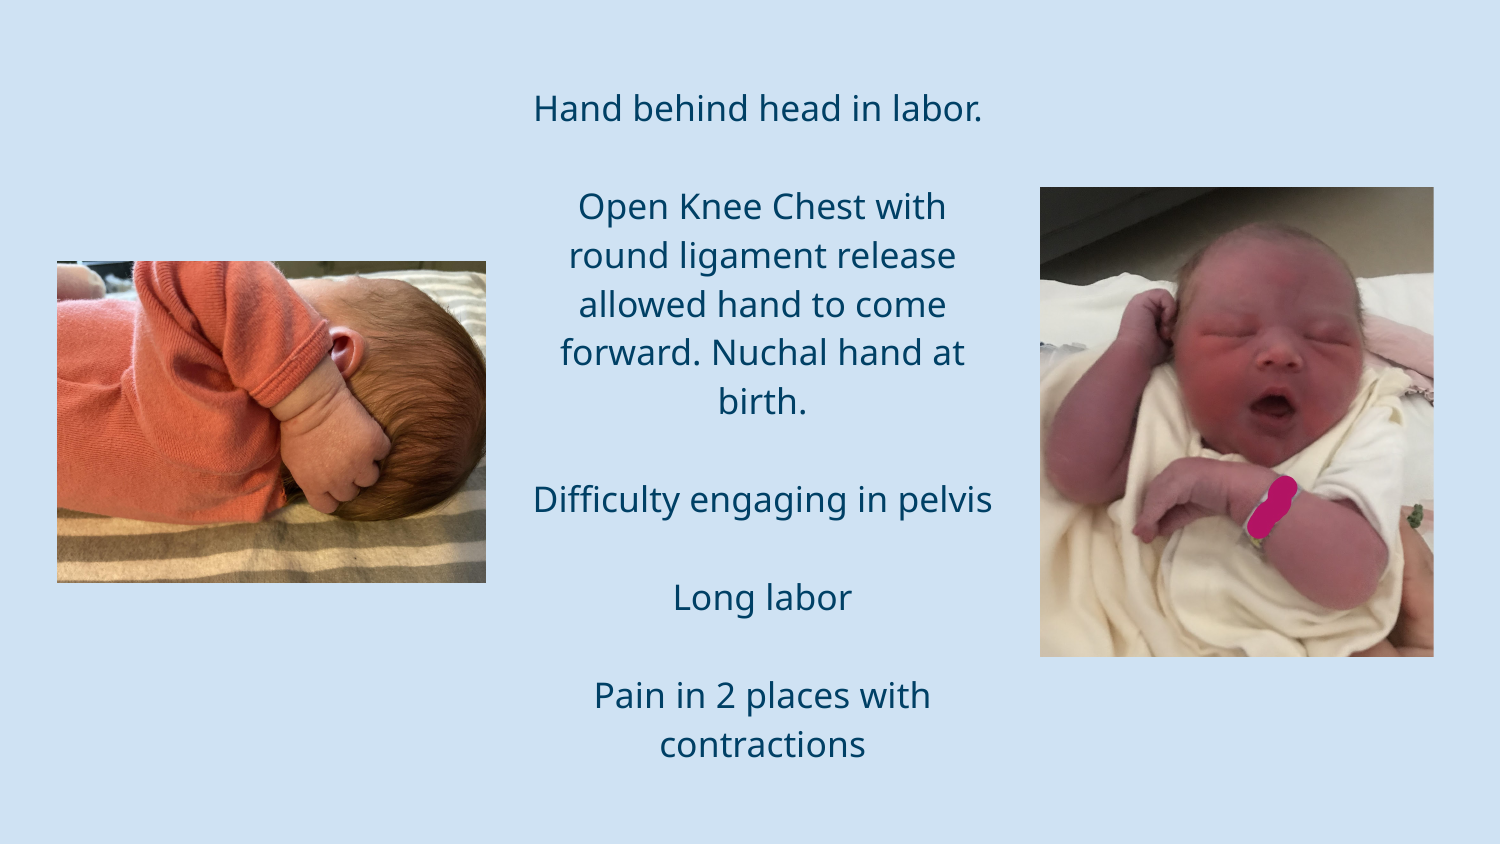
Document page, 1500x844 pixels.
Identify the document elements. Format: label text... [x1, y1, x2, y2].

picture [56, 261, 486, 583]
picture [1039, 186, 1434, 657]
text_box Hand behind head in labor. Open Knee Chest with round ligament release allowed hand to come forward. Nuchal hand at birth. Difficulty engaging in pelvis Long labor Pain in 2 places with contractions [510, 67, 1016, 776]
